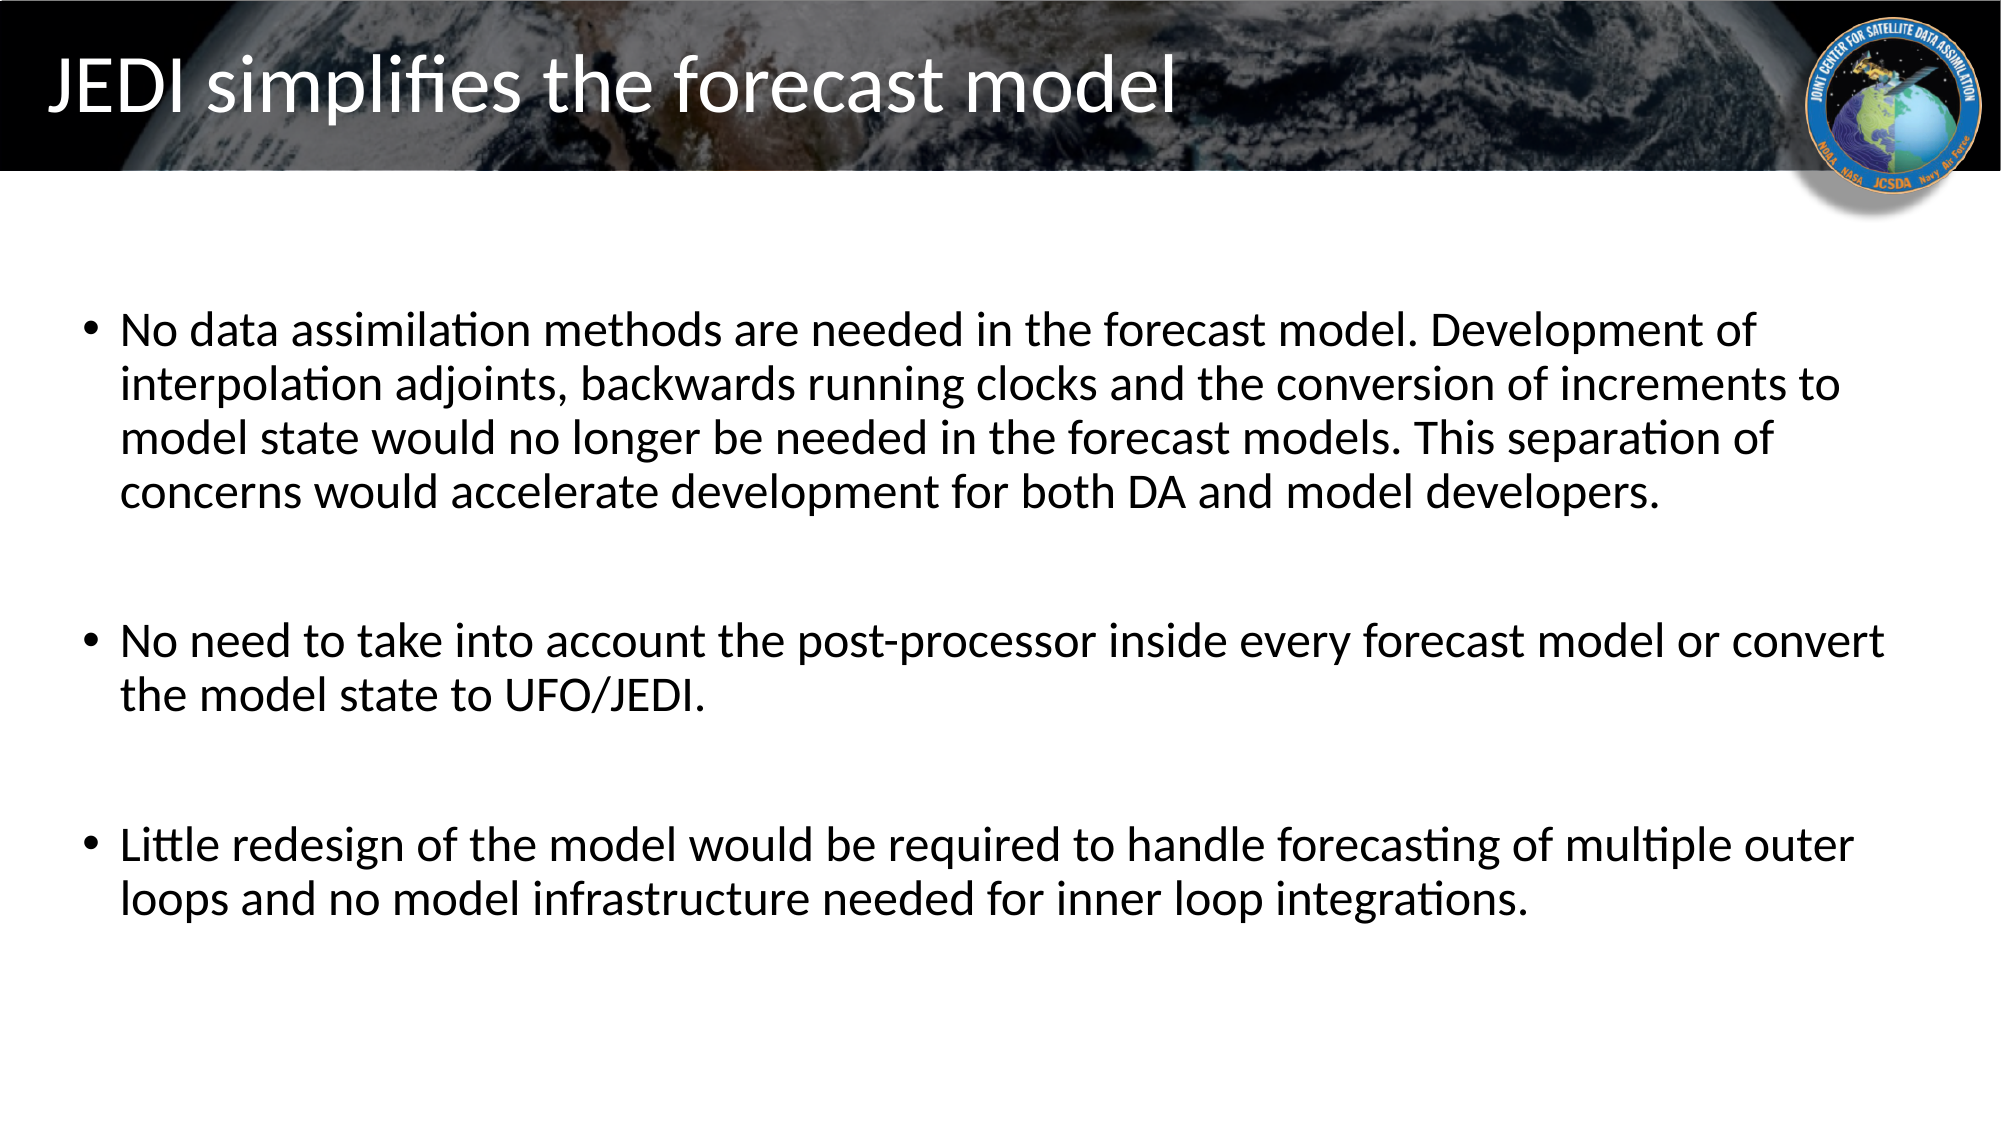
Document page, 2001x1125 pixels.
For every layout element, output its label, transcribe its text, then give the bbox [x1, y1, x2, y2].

title JEDI simplifies the forecast model [32, 17, 1633, 154]
list No data assimilation methods are needed in the forecast model. Development of interpolation adjoints, backwards running clocks and the conversion of increments to model state would no longer be needed in the forecast models. This separation of concerns would accelerate development for both DA and model developers. No need to take into account the post-processor inside every forecast model or convert the model state to UFO/JEDI. Little redesign of the model would be required to handle forecasting of multiple outer loops and no model infrastructure needed for inner loop integrations. [67, 295, 1940, 986]
picture [0, 1, 2001, 224]
